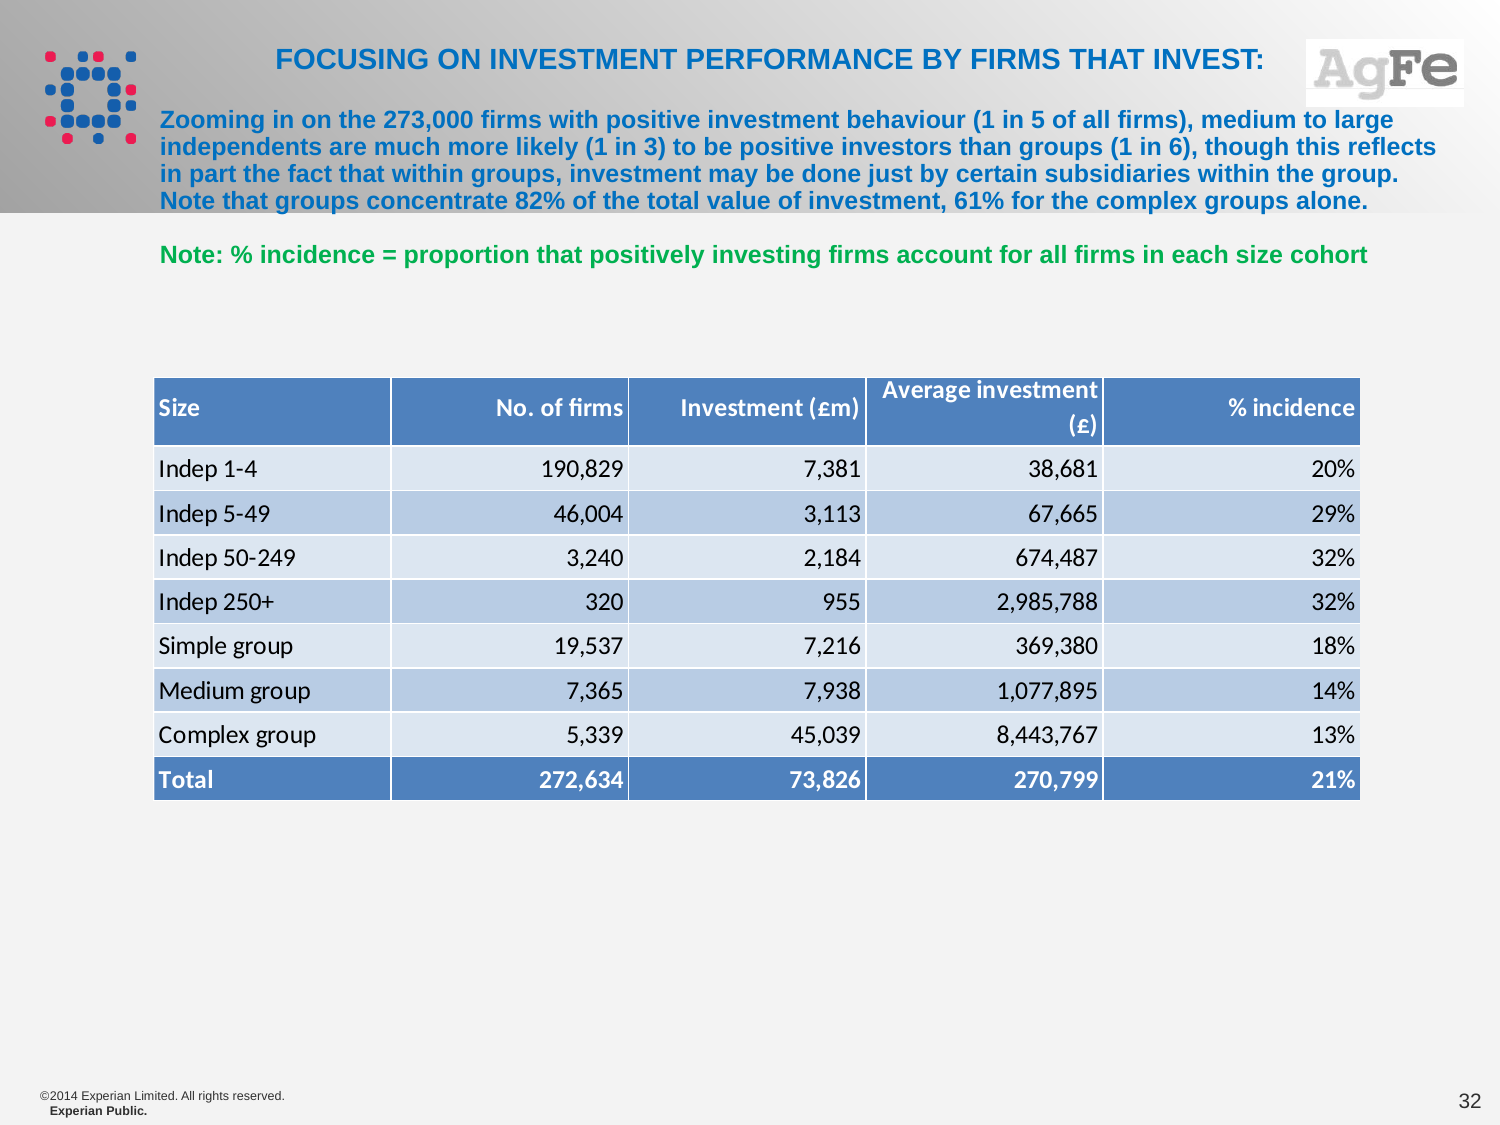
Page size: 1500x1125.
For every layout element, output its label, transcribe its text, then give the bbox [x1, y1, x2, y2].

picture [38, 43, 144, 154]
title FOCUSING ON INVESTMENT PERFORMANCE BY FIRMS THAT INVEST: Zooming in on the 273,000 firms with positive investment behaviour (1 in 5 of all firms), medium to large independents are much more likely (1 in 3) to be positive investors than groups (1 in 6), though this reflects in part the fact that within groups, investment may be done just by certain subsidiaries within the group. Note that groups concentrate 82% of the total value of investment, 61% for the complex groups alone. Note: % incidence = proportion that positively investing firms account for all firms in each size cohort [144, 36, 1459, 298]
picture [1459, 39, 1464, 107]
picture [152, 376, 1362, 802]
